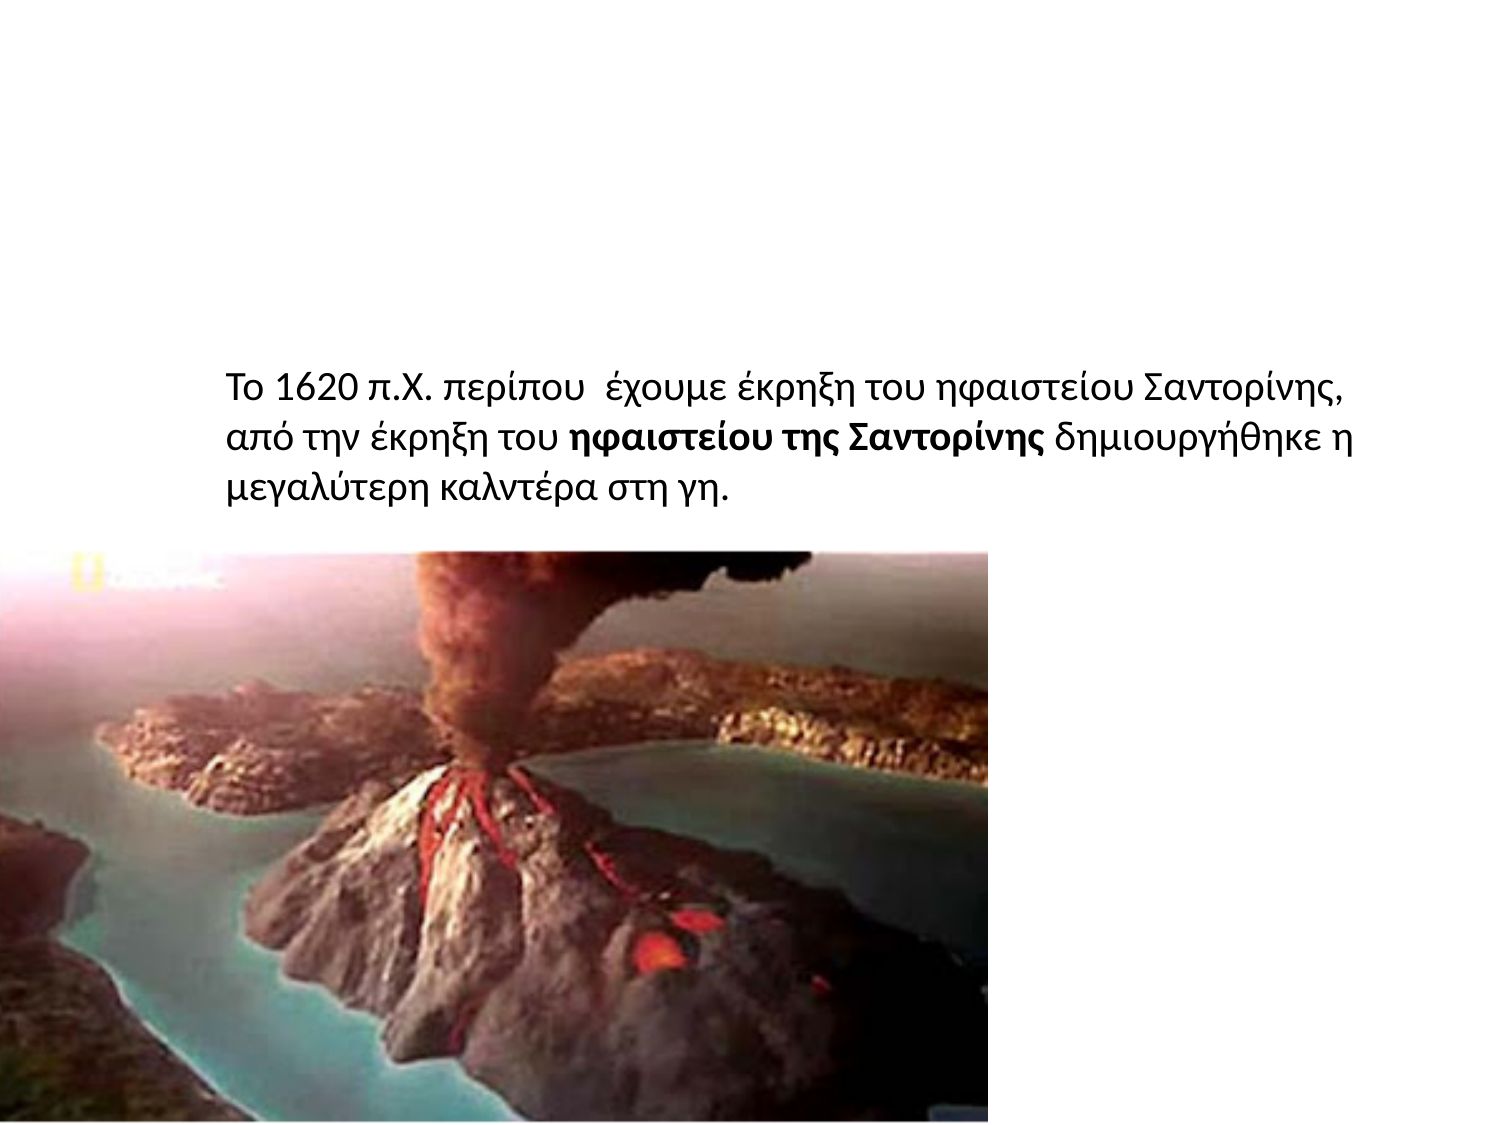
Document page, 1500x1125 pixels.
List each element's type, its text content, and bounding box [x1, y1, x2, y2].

text_box Το 1620 π.Χ. περίπου έχουμε έκρηξη του ηφαιστείου Σαντορίνης, από την έκρηξη του ηφαιστείου της Σαντορίνης δημιουργήθηκε η μεγαλύτερη καλντέρα στη γη. [210, 351, 1430, 517]
picture [0, 526, 988, 1125]
